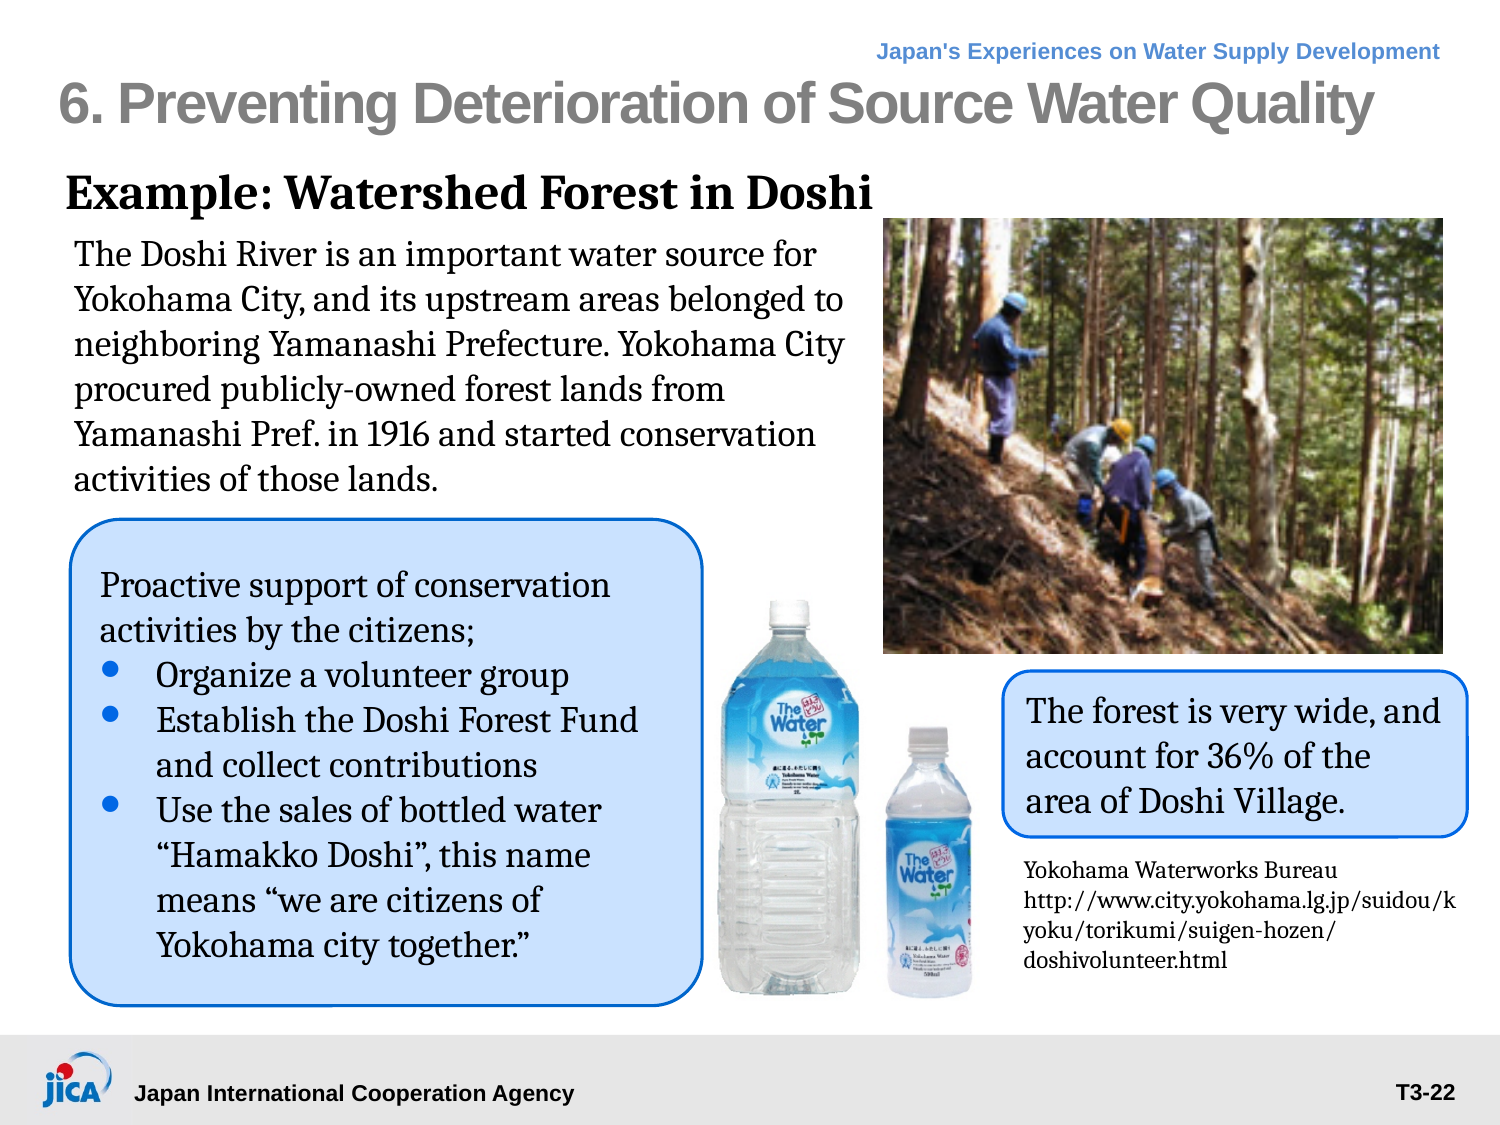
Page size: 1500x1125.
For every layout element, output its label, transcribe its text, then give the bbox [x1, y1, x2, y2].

picture [666, 218, 1443, 1020]
text_box The Doshi River is an important water source for Yokohama City, and its upstream areas belonged to neighboring Yamanashi Prefecture. Yokohama City procured publicly-owned forest lands from Yamanashi Pref. in 1916 and started conservation activities of those lands. [58, 221, 868, 507]
text_box The forest is very wide, and account for 36% of the area of Doshi Village. [1014, 668, 1470, 840]
picture [26, 1035, 133, 1125]
title 6. Preventing Deterioration of Source Water Quality [59, 41, 1424, 160]
text_box Yokohama Waterworks Bureau http://www.city.yokohama.lg.jp/suidou/kyoku/torikumi/suigen-hozen/doshivolunteer.html [1014, 845, 1478, 981]
text_box Proactive support of conservation activities by the citizens; Organize a volunteer group Establish the Doshi Forest Fund and collect contributions Use the sales of bottled water “Hamakko Doshi”, this name means “we are citizens of Yokohama city together.” [68, 517, 704, 1008]
text_box Example: Watershed Forest in Doshi [58, 159, 1477, 231]
